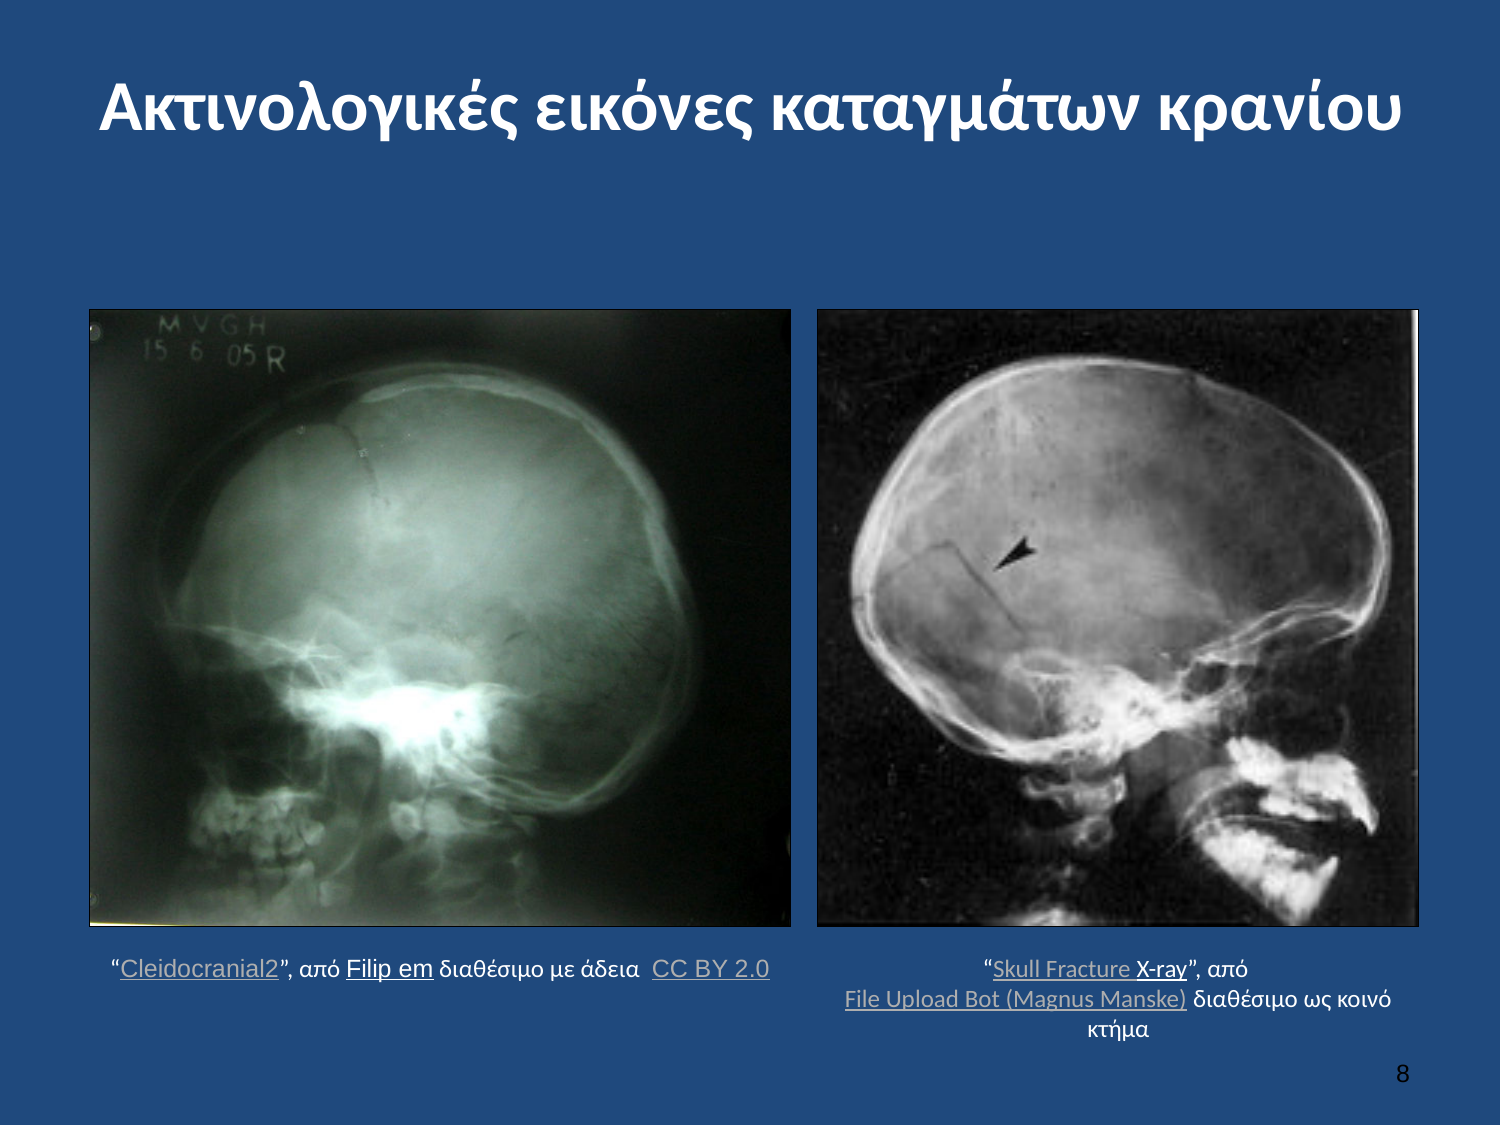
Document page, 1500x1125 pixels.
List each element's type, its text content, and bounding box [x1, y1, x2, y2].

picture [88, 309, 791, 927]
title Ακτινολογικές εικόνες καταγμάτων κρανίου [76, 19, 1427, 185]
text_box “Skull Fracture X-ray”, από File Upload Bot (Magnus Manske) διαθέσιμο ως κοινό κτήμα [817, 944, 1419, 1050]
picture [817, 309, 1420, 927]
slide_number 7 [1074, 1042, 1425, 1103]
text_box “Cleidocranial2”, από Filip em διαθέσιμο με άδεια CC BY 2.0 [79, 944, 800, 990]
